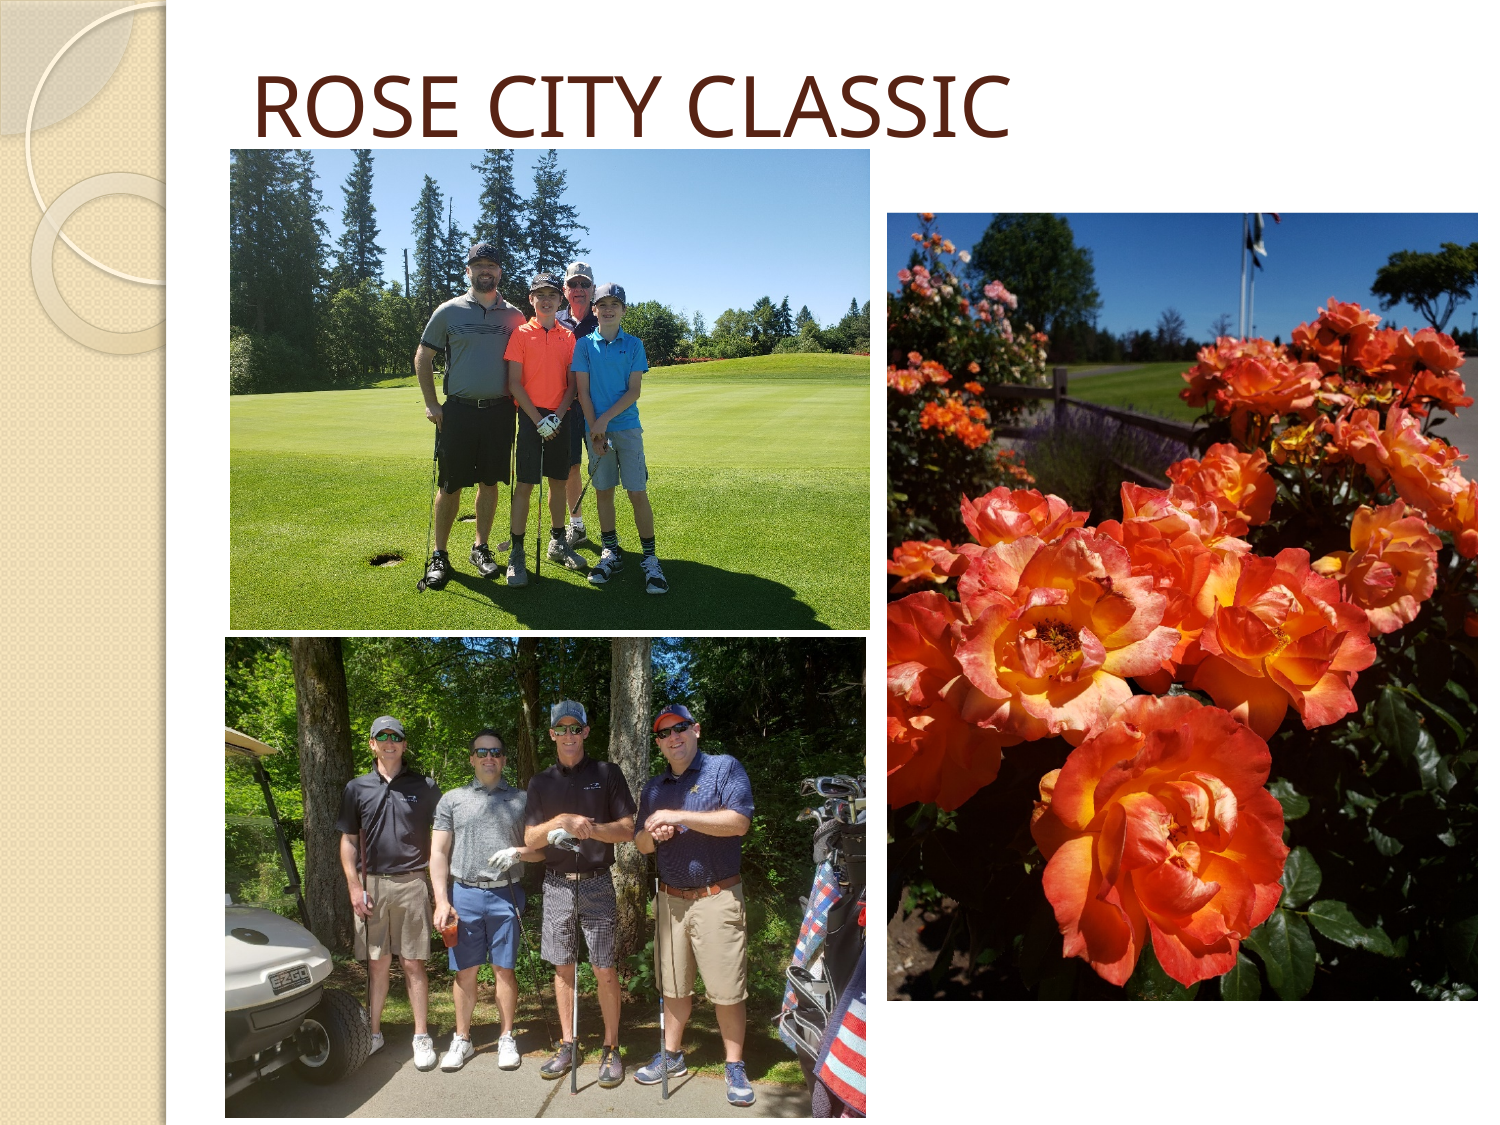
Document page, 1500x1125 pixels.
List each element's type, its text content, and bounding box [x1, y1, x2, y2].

title ROSE CITY CLASSIC [235, 45, 1466, 163]
picture [224, 214, 1500, 1119]
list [229, 149, 871, 631]
